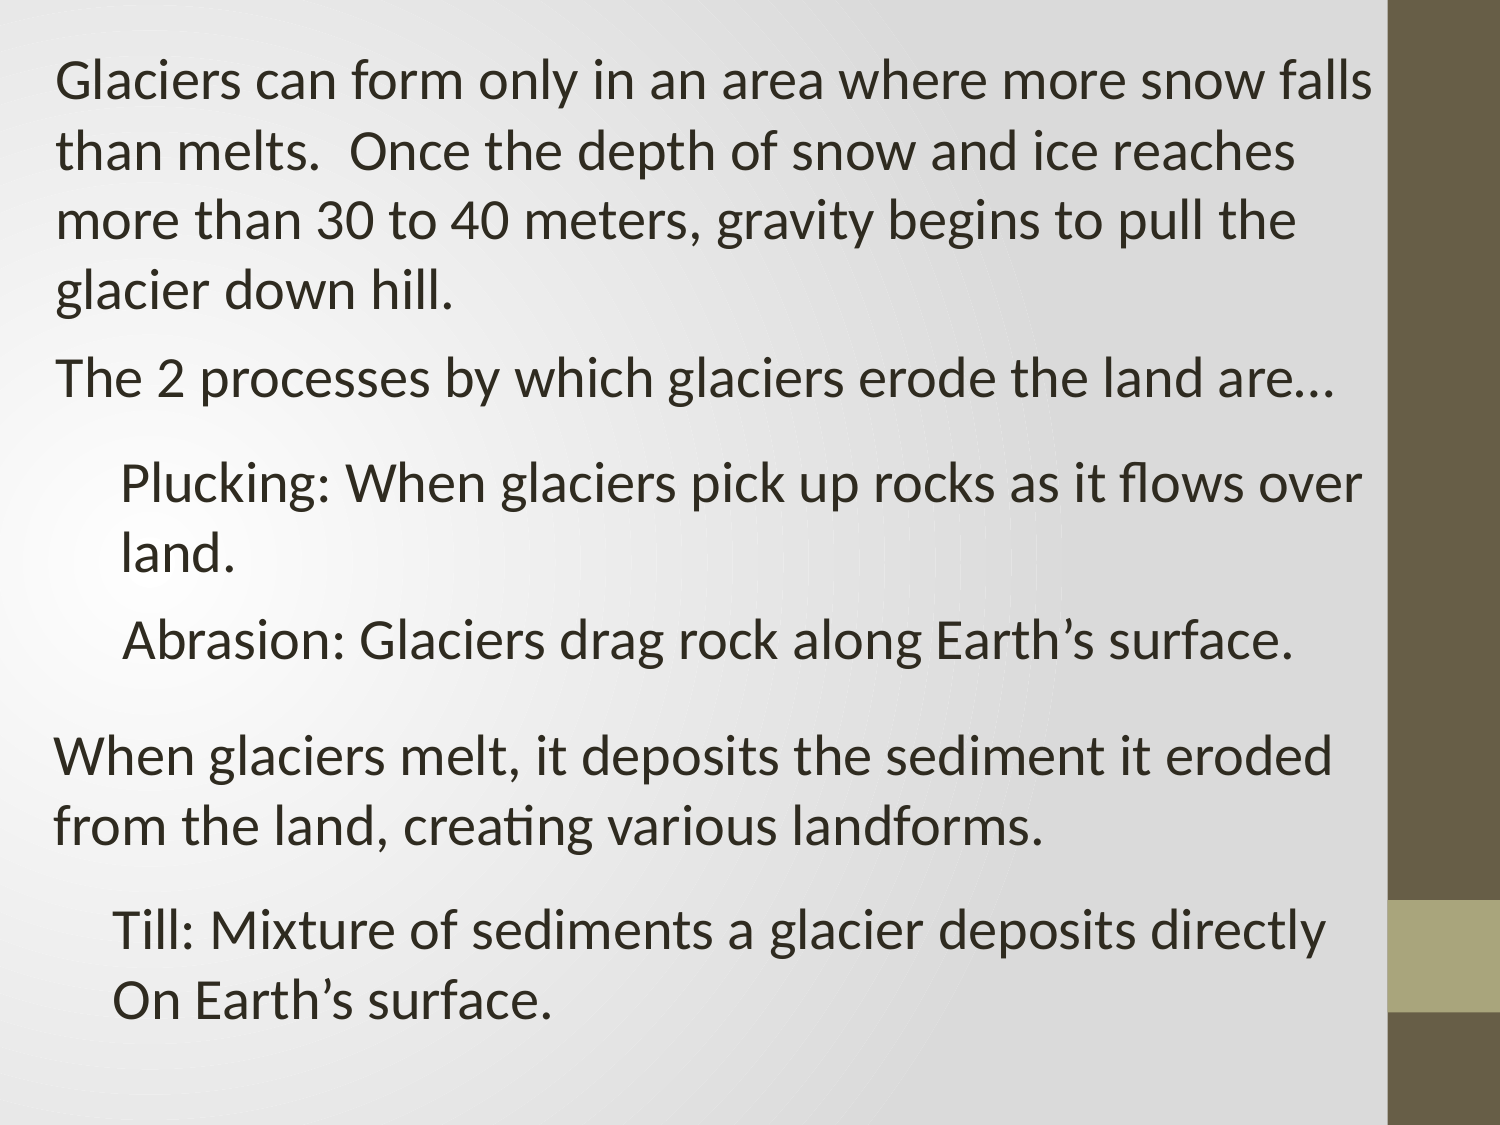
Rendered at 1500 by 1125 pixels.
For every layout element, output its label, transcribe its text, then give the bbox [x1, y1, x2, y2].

text_box Till: Mixture of sediments a glacier deposits directly On Earth’s surface. [97, 883, 1356, 1039]
text_box Plucking: When glaciers pick up rocks as it flows over land. [105, 437, 1380, 592]
text_box The 2 processes by which glaciers erode the land are… [41, 332, 1351, 417]
text_box Abrasion: Glaciers drag rock along Earth’s surface. [107, 593, 1311, 679]
text_box Glaciers can form only in an area where more snow falls than melts. Once the depth of snow and ice reaches more than 30 to 40 meters, gravity begins to pull the glacier down hill. [40, 34, 1389, 329]
text_box When glaciers melt, it deposits the sediment it eroded from the land, creating various landforms. [38, 709, 1350, 865]
